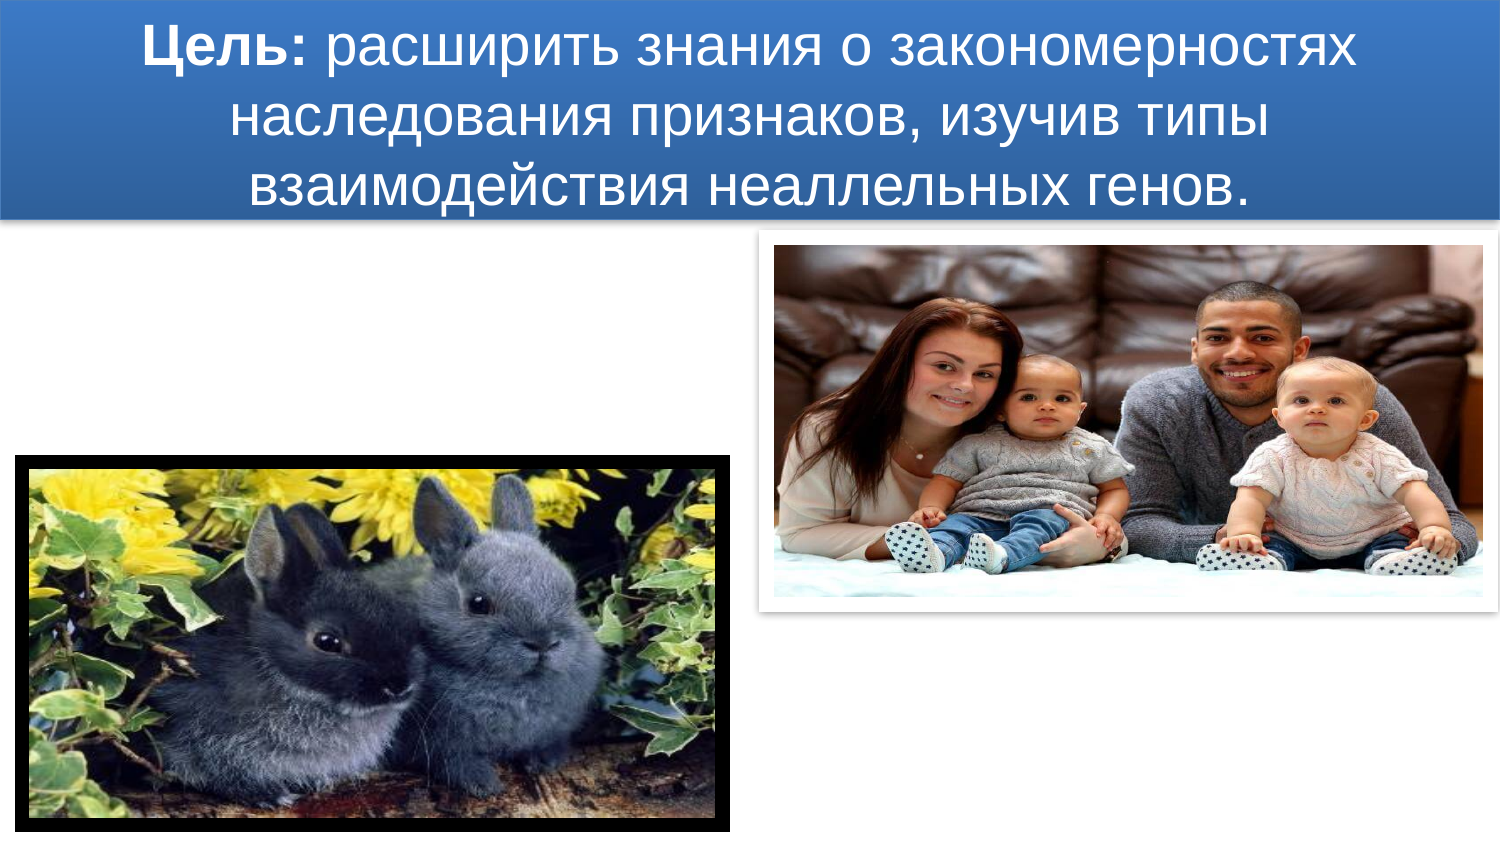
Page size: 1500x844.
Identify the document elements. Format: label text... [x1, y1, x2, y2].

picture [29, 468, 716, 818]
picture [773, 244, 1484, 598]
list Цель: расширить знания о закономерностях наследования признаков, изучив типы взаимодействия неаллельных генов. [0, 0, 1500, 220]
